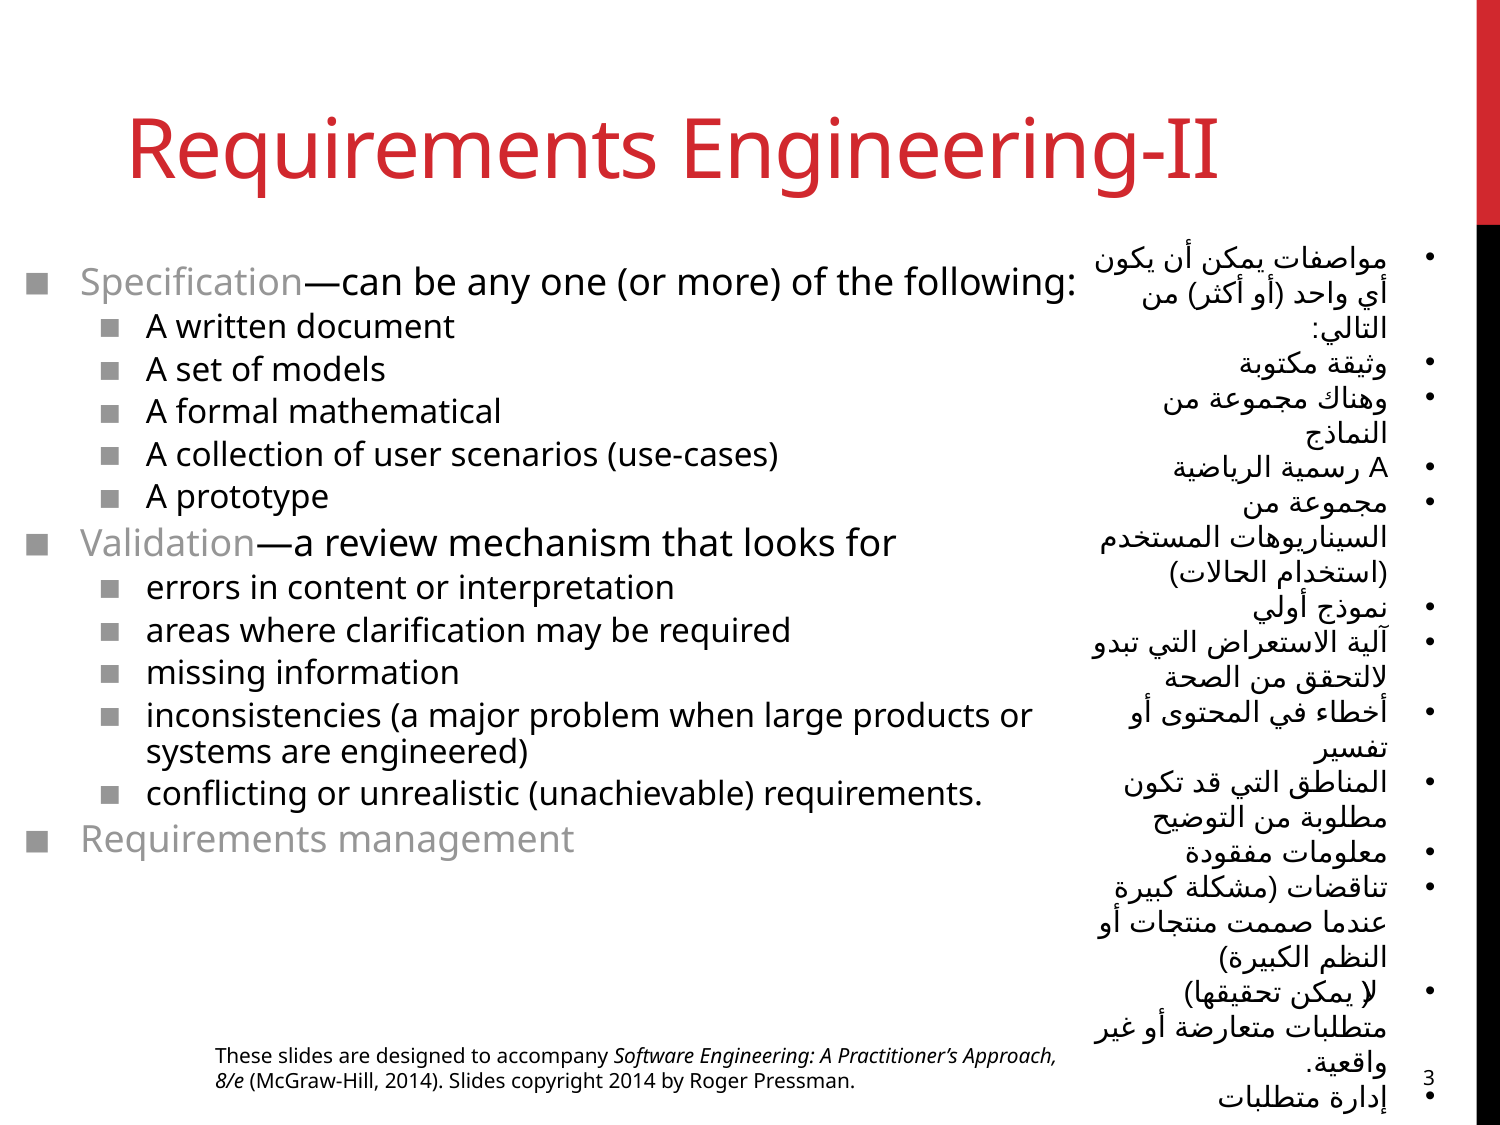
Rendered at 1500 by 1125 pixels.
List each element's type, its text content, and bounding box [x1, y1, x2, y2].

list Specification—can be any one (or more) of the following: A written document A set of models A formal mathematical A collection of user scenarios (use-cases) A prototype Validation—a review mechanism that looks for errors in content or interpretation areas where clarification may be required missing information inconsistencies (a major problem when large products or systems are engineered) conflicting or unrealistic (unachievable) requirements. Requirements management [8, 255, 1064, 931]
title Requirements Engineering-II [110, 78, 1452, 204]
text_box These slides are designed to accompany Software Engineering: A Practitioner’s Approach, 8/e (McGraw-Hill, 2014). Slides copyright 2014 by Roger Pressman. [199, 1024, 1064, 1100]
text_box مواصفات يمكن أن يكون أي واحد (أو أكثر) من التالي: وثيقة مكتوبة وهناك مجموعة من النماذج A رسمية الرياضية مجموعة من السيناريوهات المستخدم (استخدام الحالات) نموذج أولي آلية الاستعراض التي تبدو لالتحقق من الصحة أخطاء في المحتوى أو تفسير المناطق التي قد تكون مطلوبة من التوضيح معلومات مفقودة تناقضات (مشكلة كبيرة عندما صممت منتجات أو النظم الكبيرة) (لا يمكن تحقيقها) متطلبات متعارضة أو غير واقعية. إدارة متطلبات [1064, 231, 1450, 1121]
